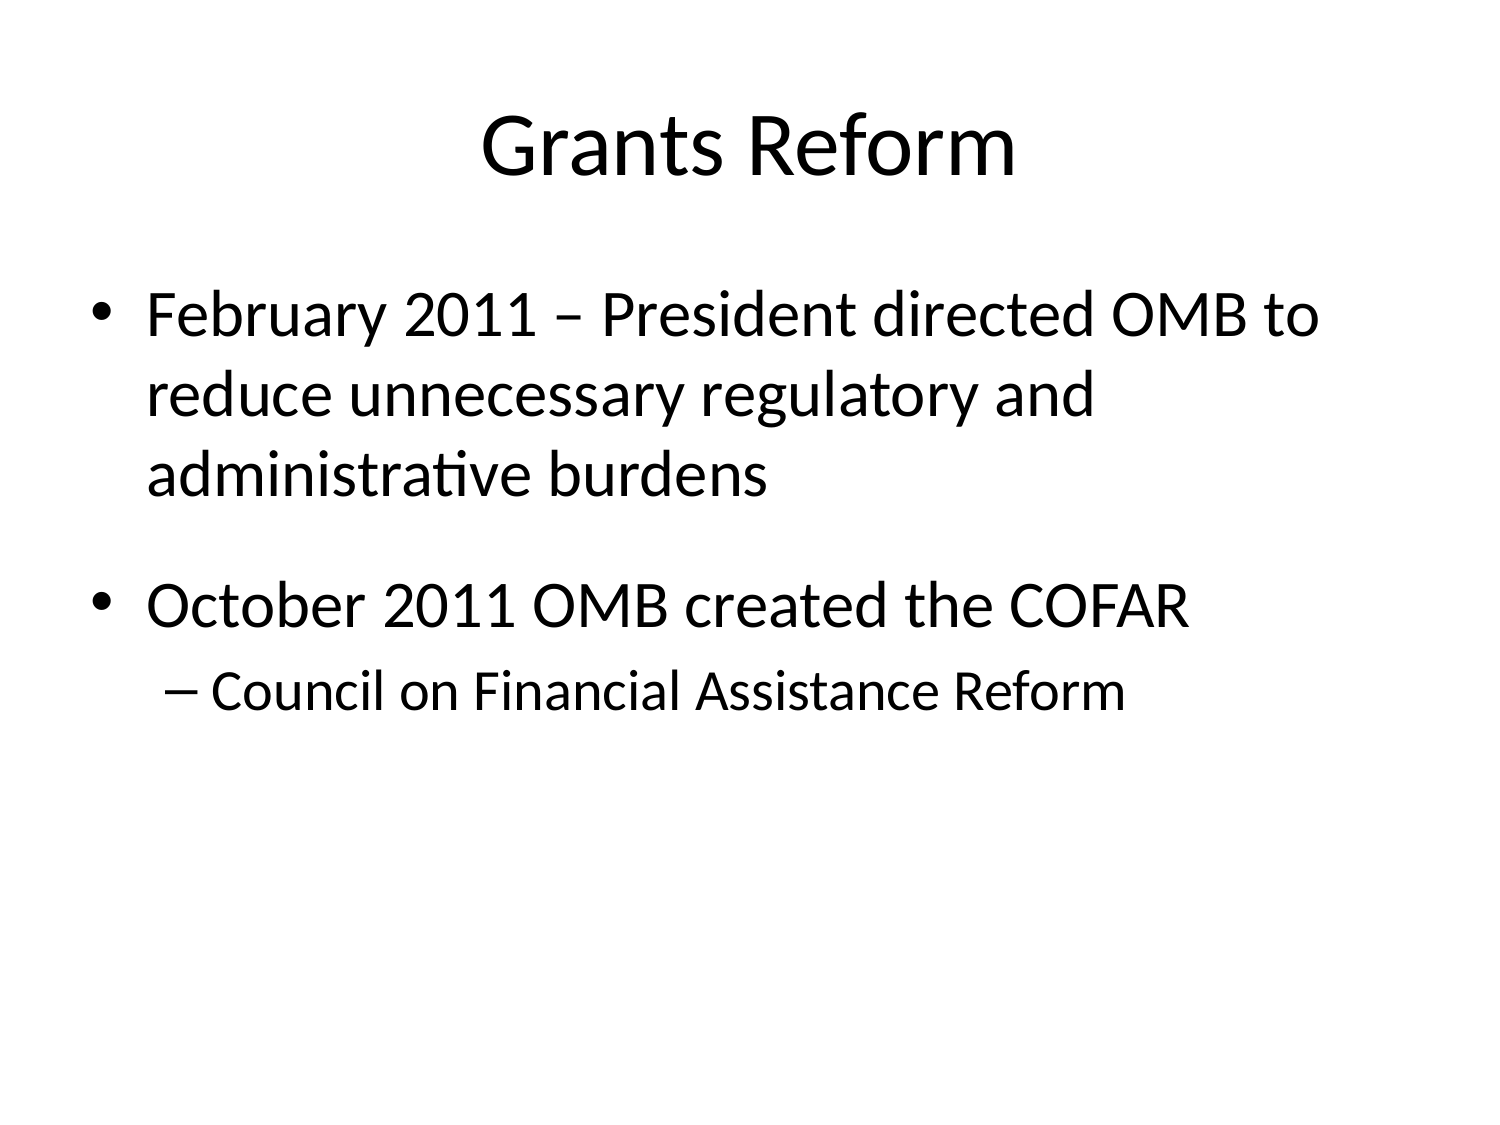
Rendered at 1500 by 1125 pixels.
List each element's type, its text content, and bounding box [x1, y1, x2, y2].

title Grants Reform [75, 45, 1425, 233]
list February 2011 – President directed OMB to reduce unnecessary regulatory and administrative burdens October 2011 OMB created the COFAR Council on Financial Assistance Reform [75, 262, 1425, 1005]
